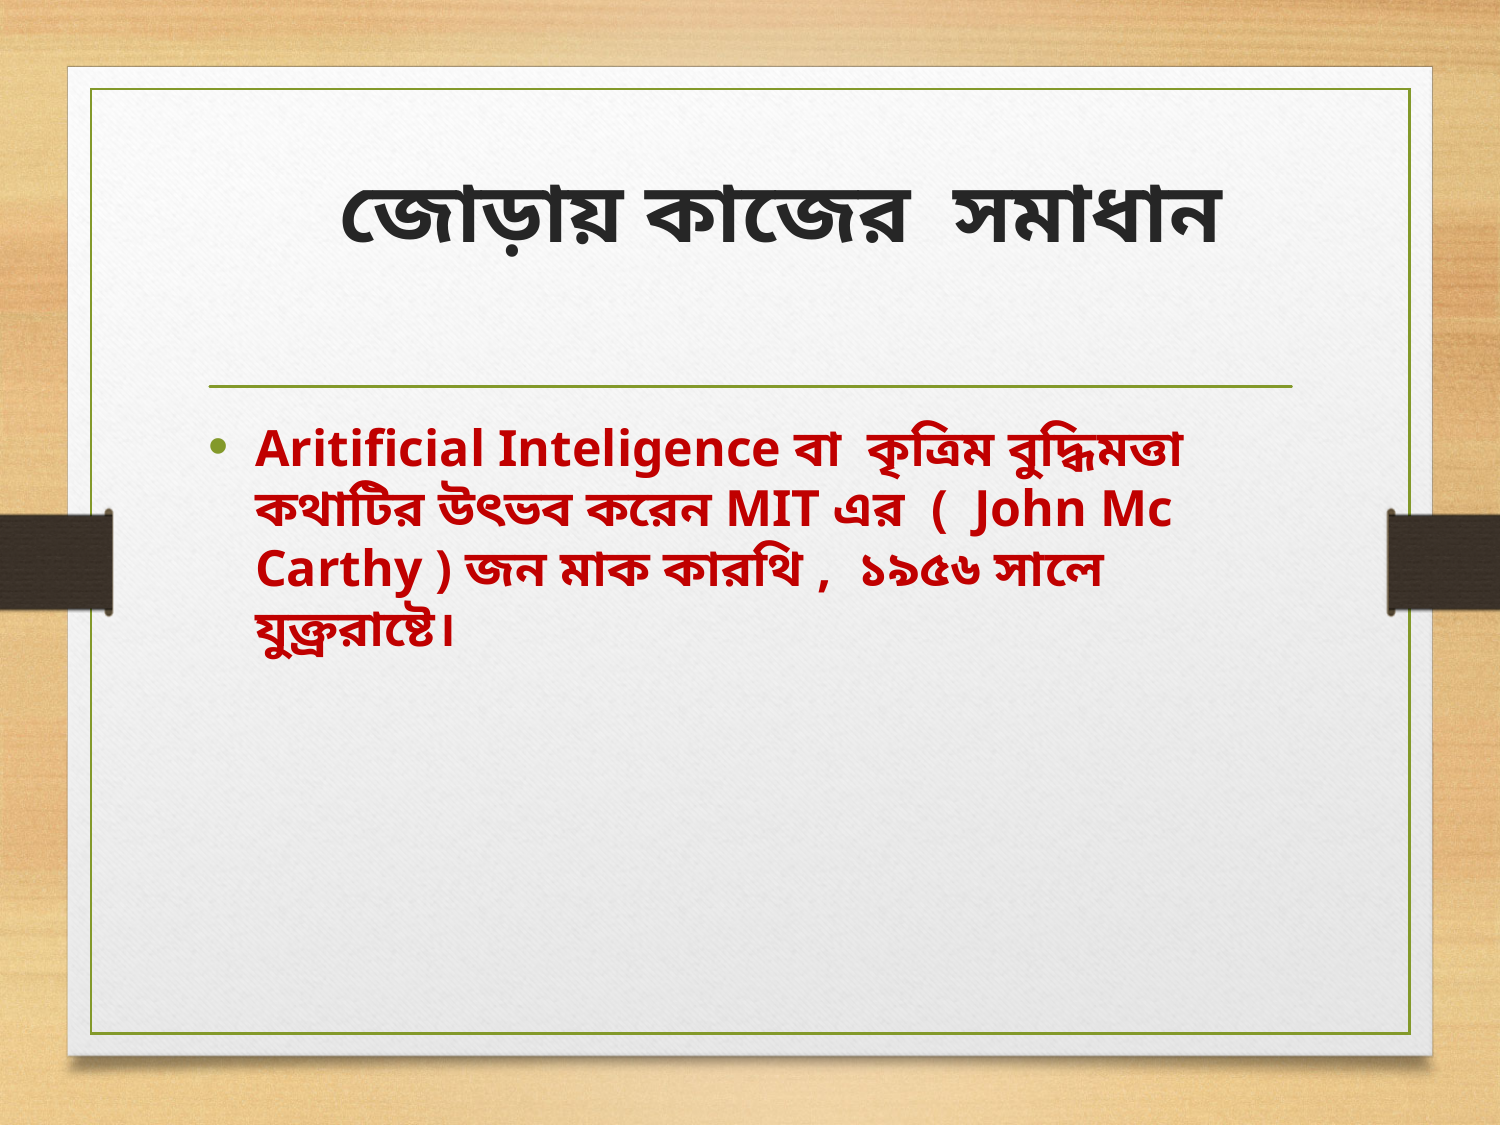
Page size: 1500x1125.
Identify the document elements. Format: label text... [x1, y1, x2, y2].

title জোড়ায় কাজের সমাধান [249, 115, 1313, 303]
list Aritificial Inteligence বা কৃত্রিম বুদ্ধিমত্তা কথাটির উৎভব করেন MIT এর ( John Mc Carthy ) জন মাক কারথি , ১৯৫৬ সালে যুক্ত্ররাষ্টে। [193, 408, 1309, 974]
picture [0, 0, 1500, 1125]
